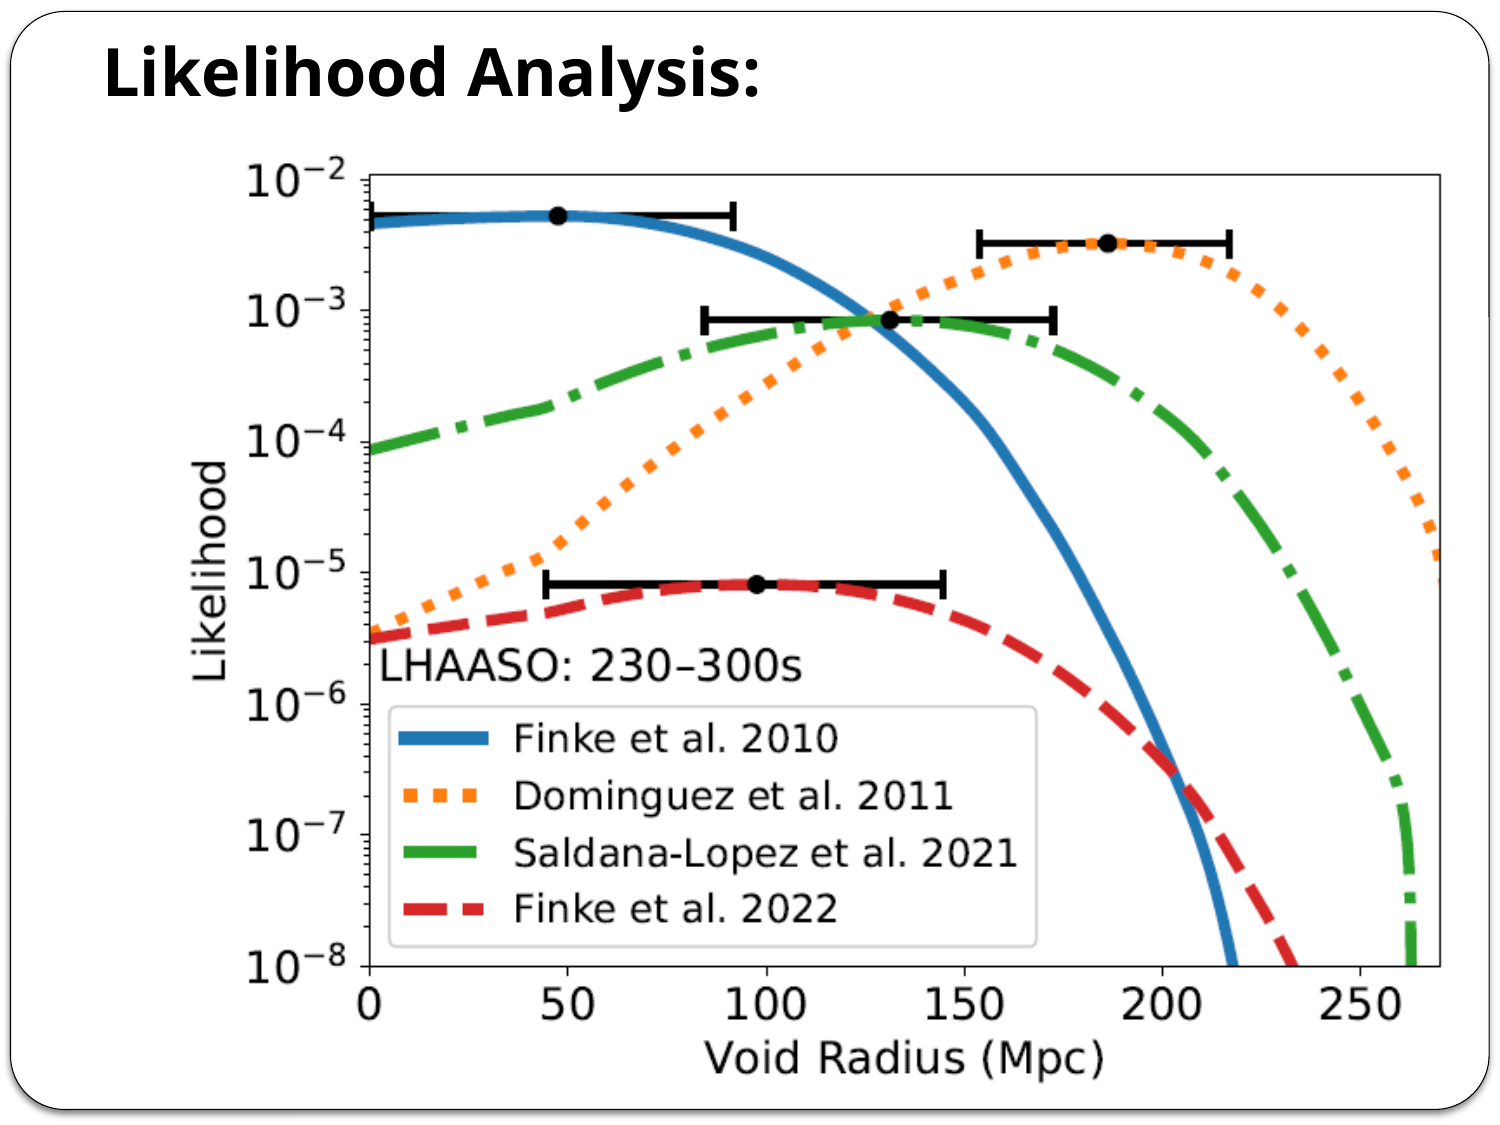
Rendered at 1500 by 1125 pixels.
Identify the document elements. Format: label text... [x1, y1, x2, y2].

picture [175, 143, 1451, 1098]
title Likelihood Analysis: [87, 24, 1100, 125]
